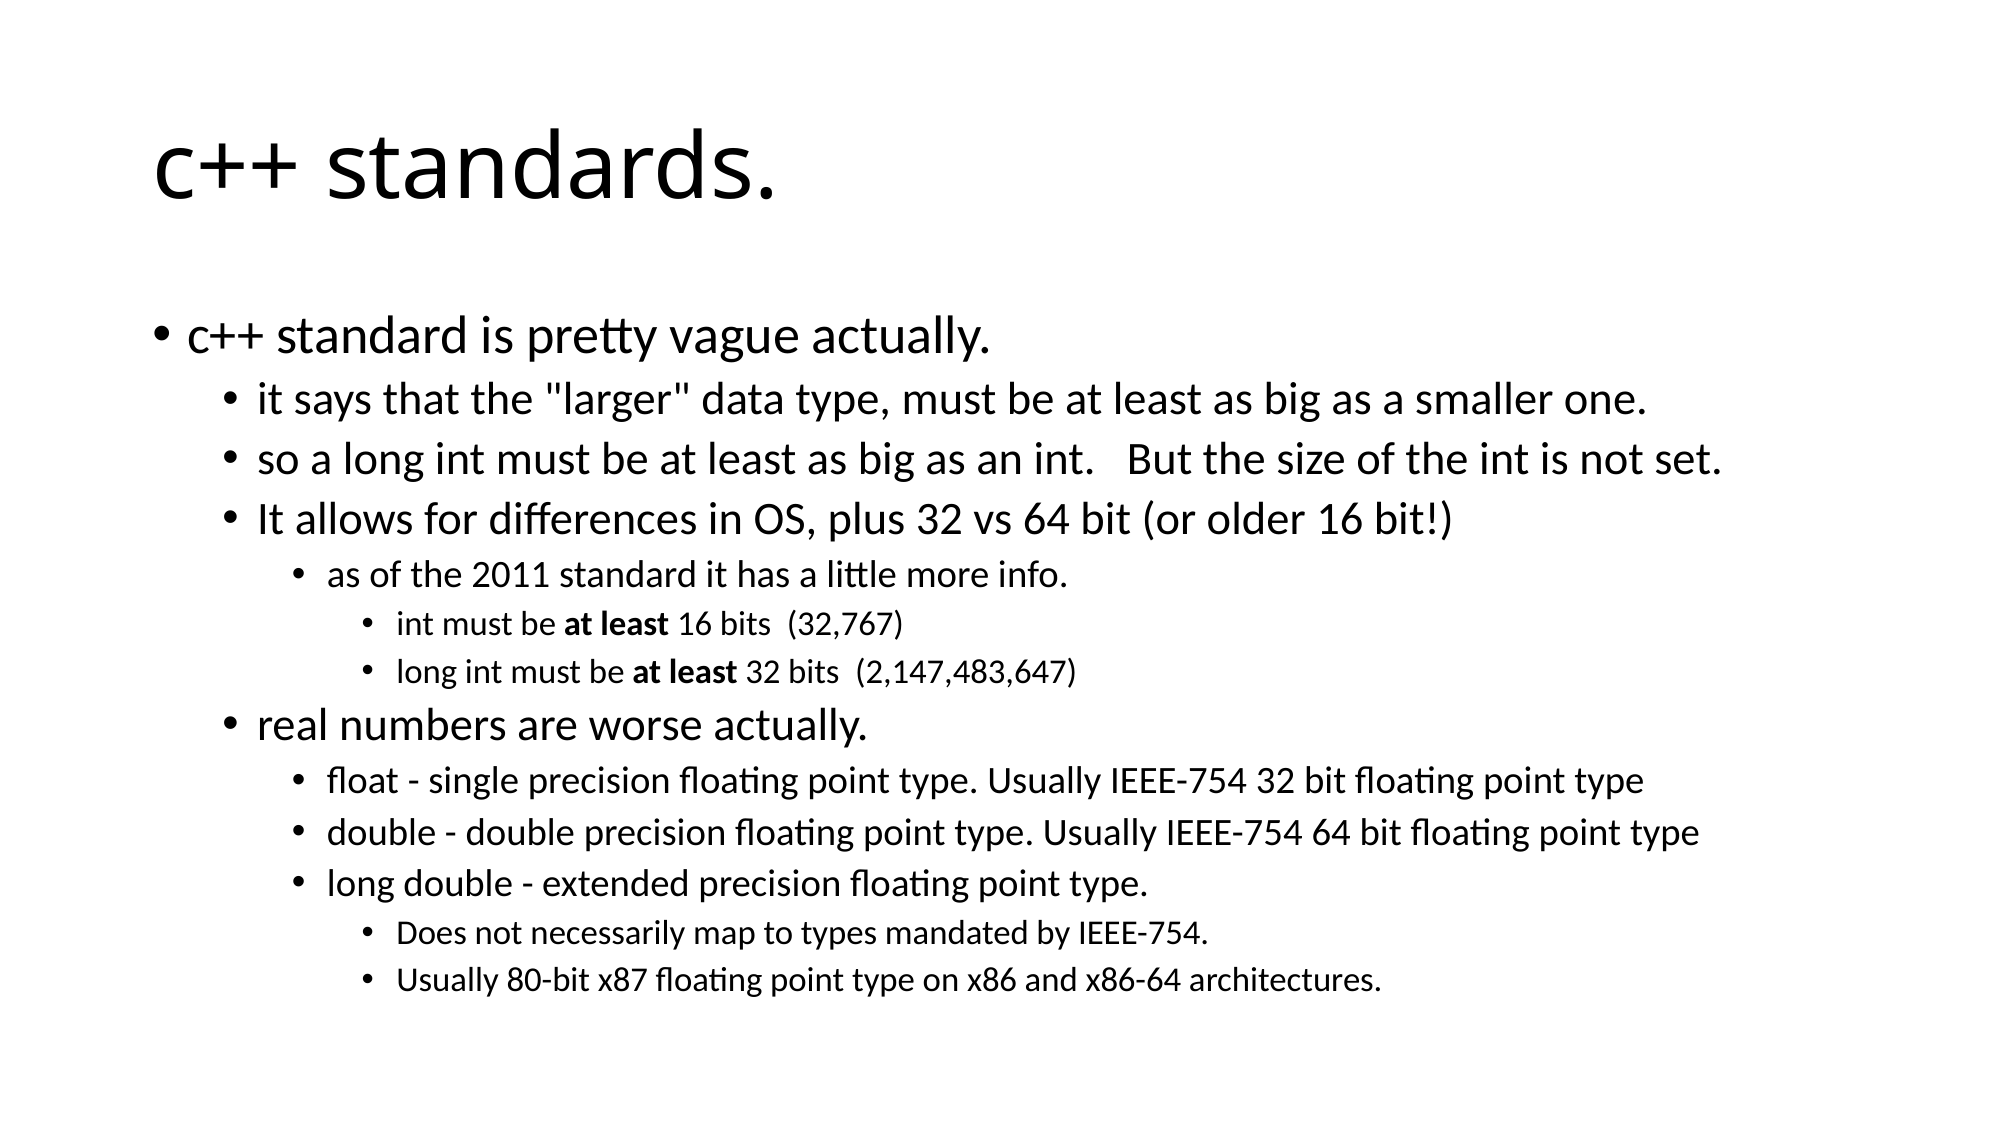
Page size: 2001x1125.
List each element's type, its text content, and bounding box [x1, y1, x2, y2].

title c++ standards. [137, 59, 1863, 278]
list c++ standard is pretty vague actually. it says that the "larger" data type, must be at least as big as a smaller one. so a long int must be at least as big as an int. But the size of the int is not set. It allows for differences in OS, plus 32 vs 64 bit (or older 16 bit!) as of the 2011 standard it has a little more info. int must be at least 16 bits (32,767) long int must be at least 32 bits (2,147,483,647) real numbers are worse actually. float - single precision floating point type. Usually IEEE-754 32 bit floating point type double - double precision floating point type. Usually IEEE-754 64 bit floating point type long double - extended precision floating point type. Does not necessarily map to types mandated by IEEE-754. Usually 80-bit x87 floating point type on x86 and x86-64 architectures. [137, 299, 1863, 1014]
